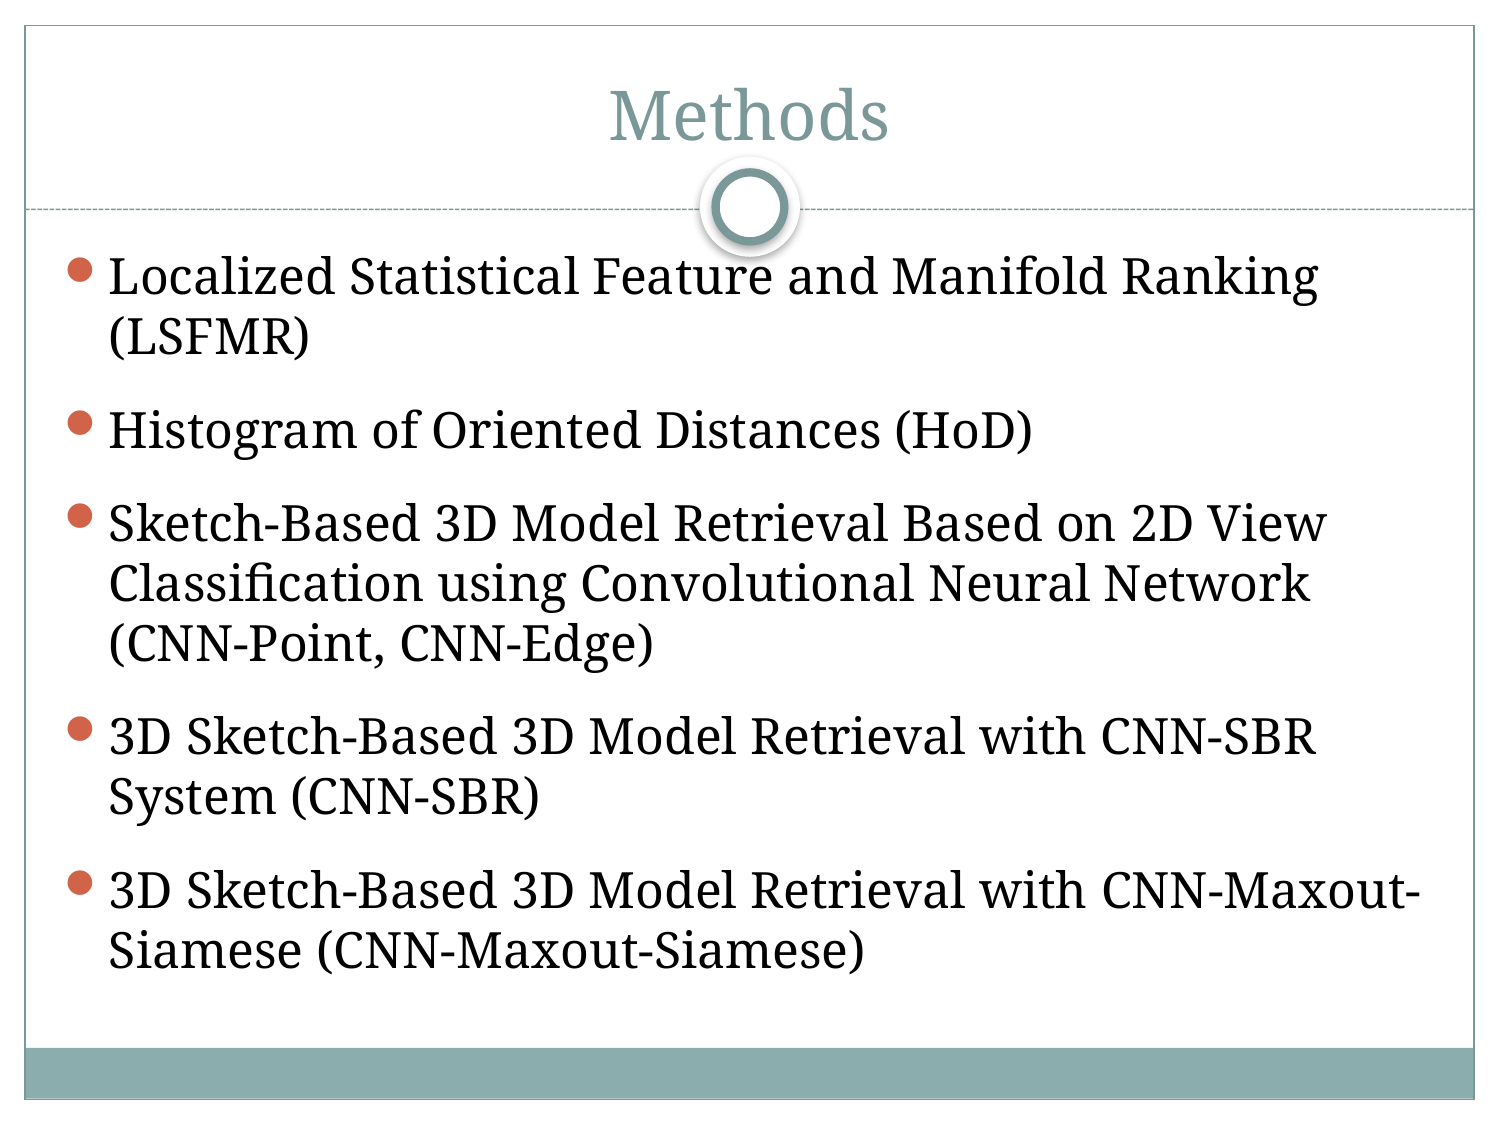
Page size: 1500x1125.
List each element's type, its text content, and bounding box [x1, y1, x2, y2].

title Methods [49, 37, 1450, 163]
text_box Localized Statistical Feature and Manifold Ranking (LSFMR) Histogram of Oriented Distances (HoD) Sketch-Based 3D Model Retrieval Based on 2D View Classification using Convolutional Neural Network (CNN-Point, CNN-Edge) 3D Sketch-Based 3D Model Retrieval with CNN-SBR System (CNN-SBR) 3D Sketch-Based 3D Model Retrieval with CNN-Maxout-Siamese (CNN-Maxout-Siamese) [49, 237, 1450, 1075]
